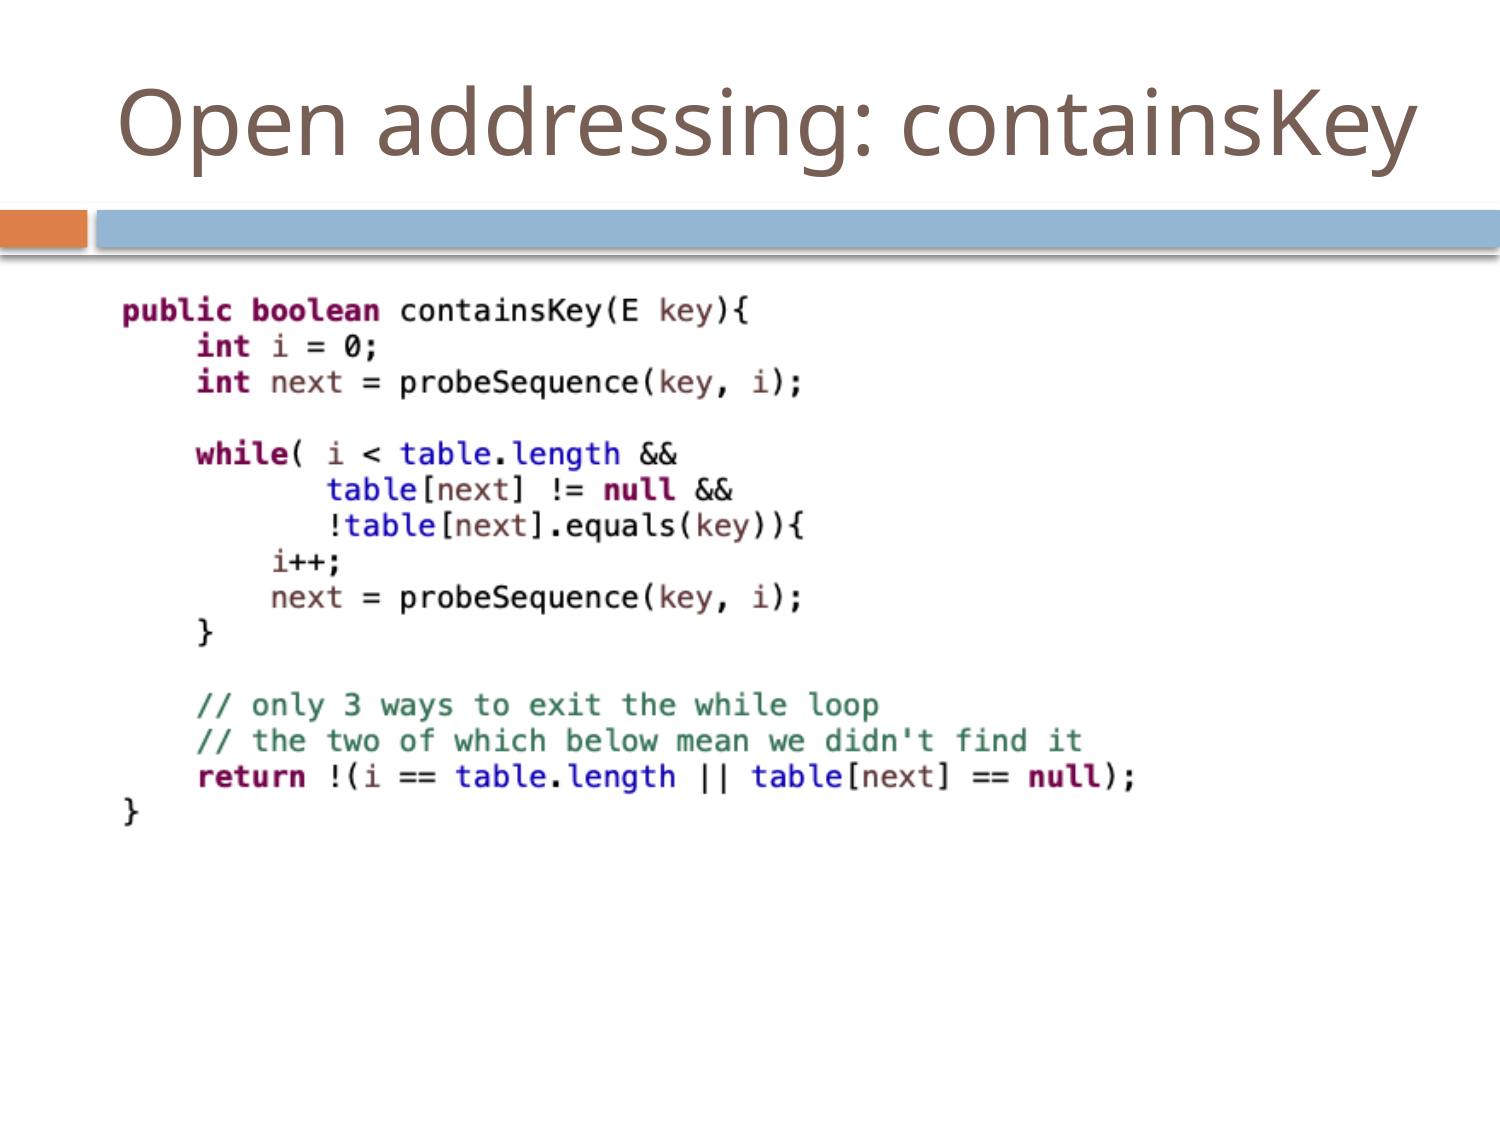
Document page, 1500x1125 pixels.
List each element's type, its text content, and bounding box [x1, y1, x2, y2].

title Open addressing: containsKey [100, 37, 1438, 200]
picture [104, 282, 1161, 843]
